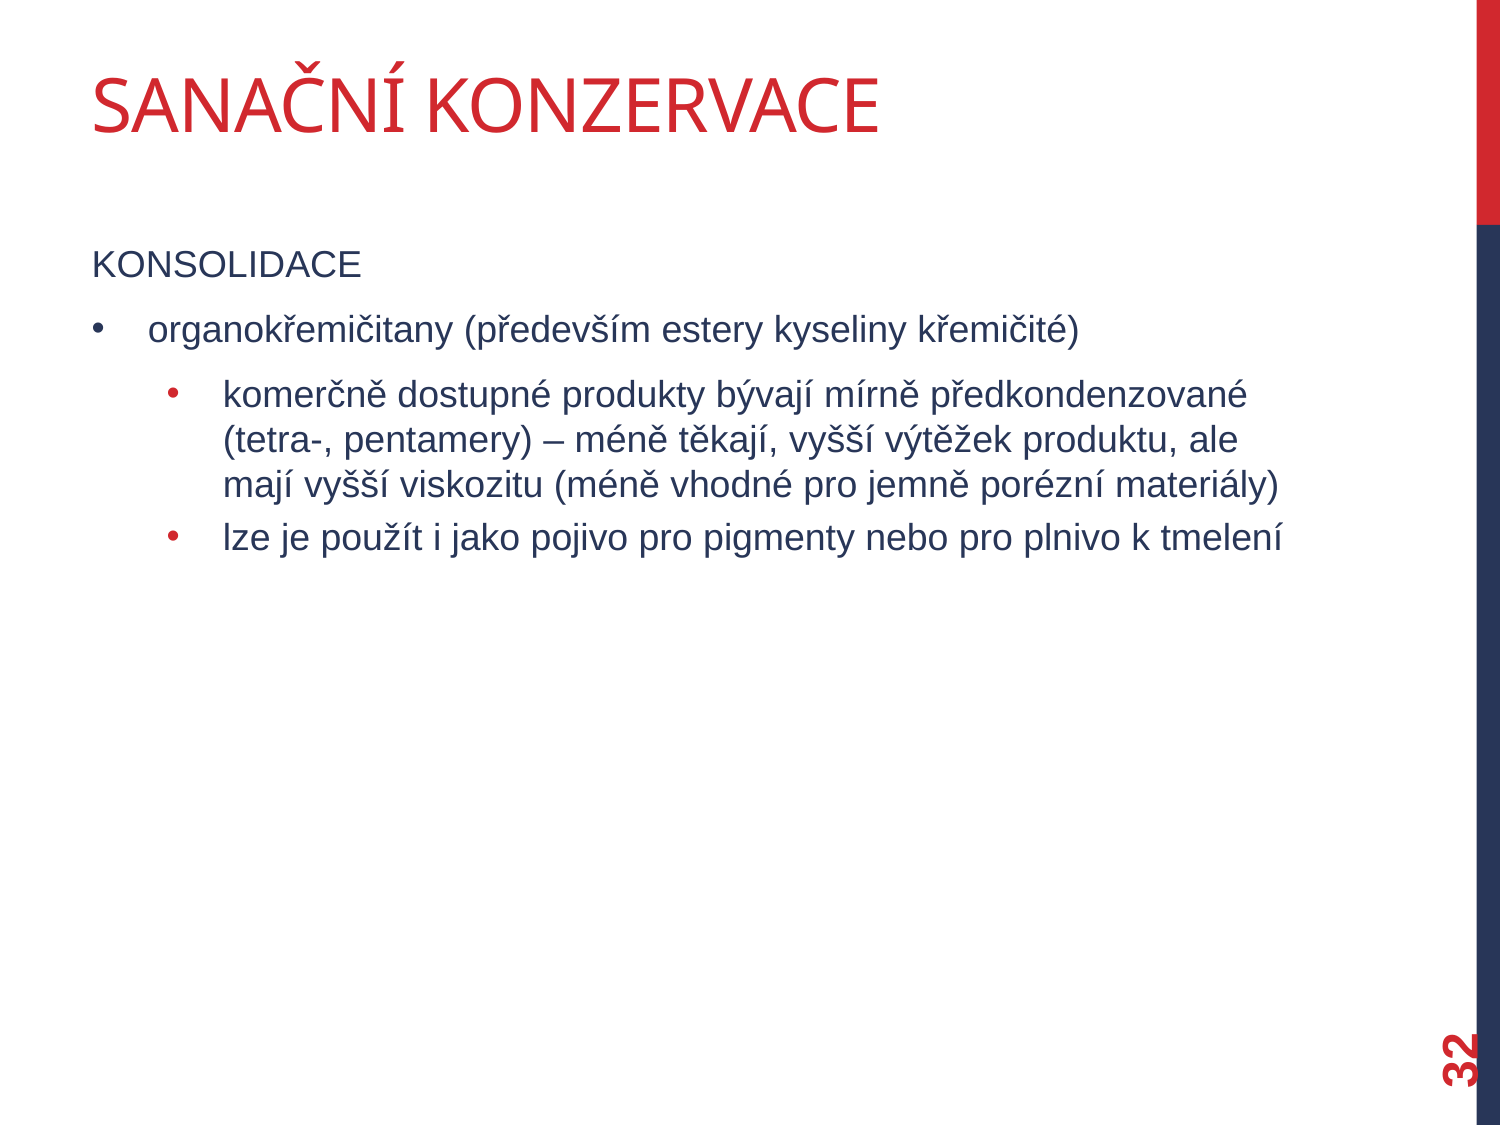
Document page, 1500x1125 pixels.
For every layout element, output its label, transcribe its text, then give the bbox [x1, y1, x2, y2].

list konsolidace organokřemičitany (především estery kyseliny křemičité) komerčně dostupné produkty bývají mírně předkondenzované (tetra-, pentamery) – méně těkají, vyšší výtěžek produktu, ale mají vyšší viskozitu (méně vhodné pro jemně porézní materiály) lze je použít i jako pojivo pro pigmenty nebo pro plnivo k tmelení [76, 232, 1327, 1125]
title Sanační konzervace [76, 42, 1093, 155]
slide_number 32 [1427, 887, 1488, 1104]
